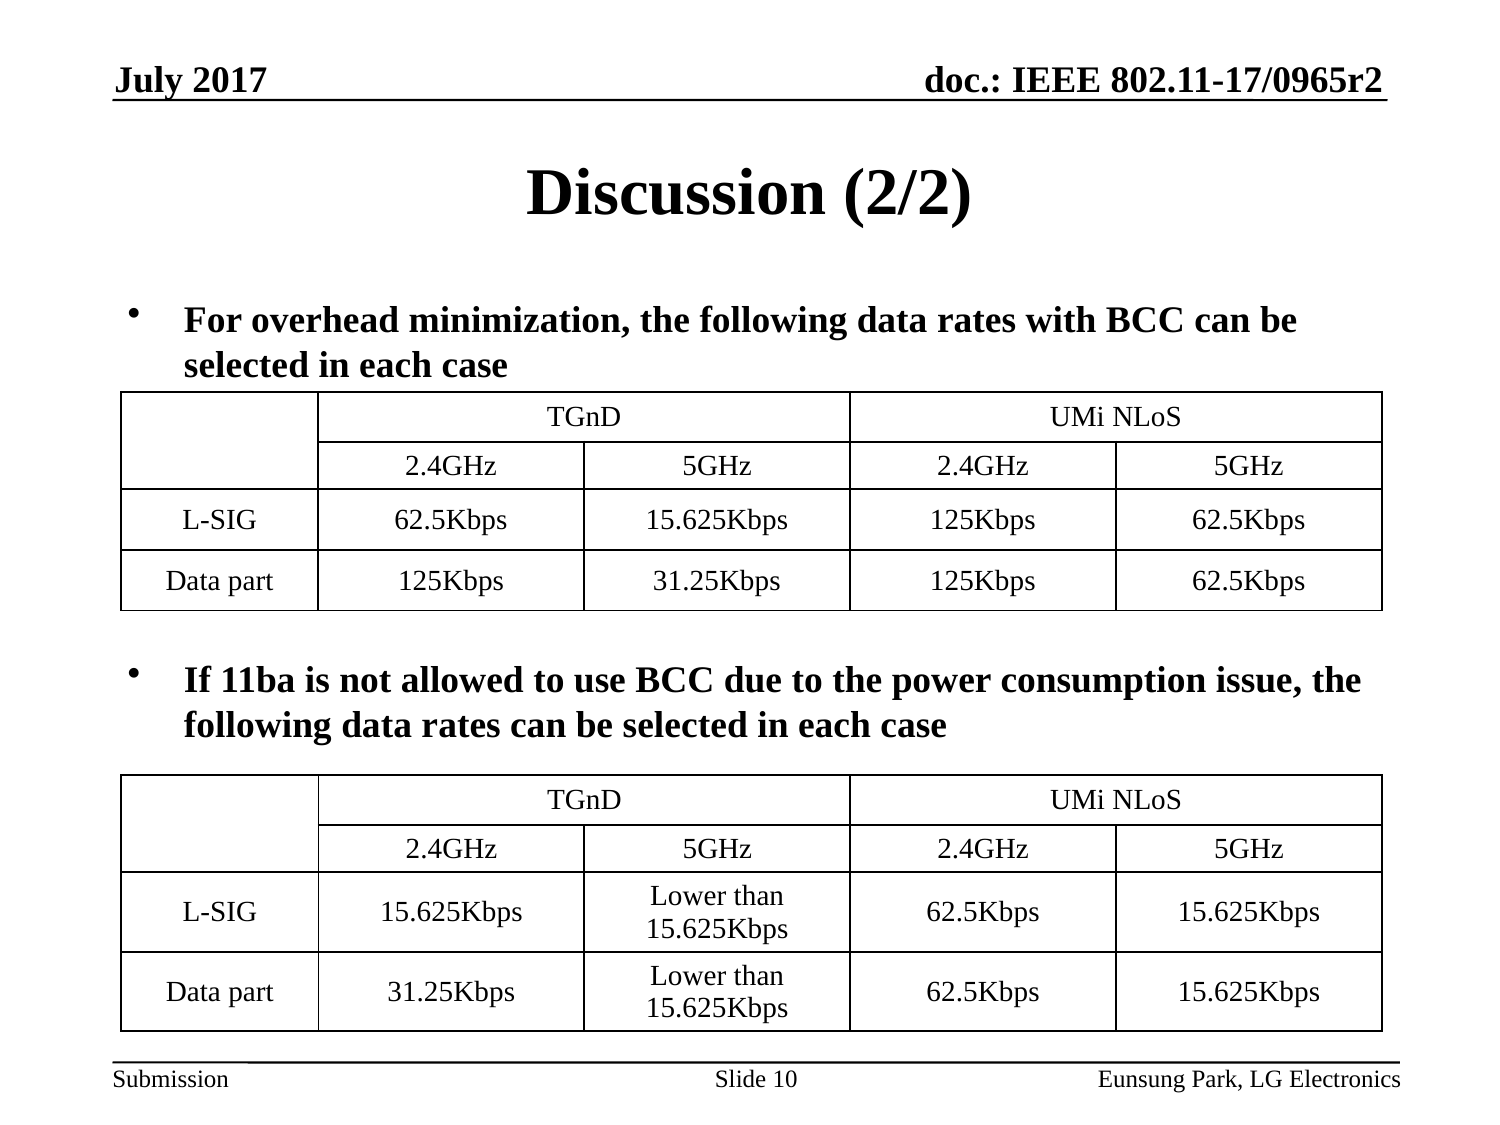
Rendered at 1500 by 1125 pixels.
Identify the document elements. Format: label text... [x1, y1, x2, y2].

table_cell Data part [122, 551, 317, 610]
table_cell 31.25Kbps [585, 551, 849, 610]
table_cell 15.625Kbps [319, 873, 583, 951]
table_cell 15.625Kbps [1117, 953, 1381, 1030]
table_cell 62.5Kbps [851, 953, 1115, 1030]
table_header [122, 776, 318, 871]
table_header [122, 393, 317, 488]
table_cell Lower than 15.625Kbps [585, 873, 849, 951]
table_header TGnD [319, 393, 849, 441]
table_cell 5GHz [1117, 826, 1381, 871]
table_cell 5GHz [585, 826, 849, 871]
table_header UMi NLoS [851, 776, 1381, 824]
table_cell Lower than 15.625Kbps [585, 953, 849, 1030]
title Discussion (2/2) [112, 112, 1388, 263]
slide_number Slide 10 [712, 1061, 800, 1093]
table_cell 62.5Kbps [851, 873, 1115, 951]
table_cell 62.5Kbps [1117, 551, 1381, 610]
table_cell Data part [122, 953, 318, 1030]
table_header TGnD [319, 776, 849, 824]
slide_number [114, 54, 270, 101]
table_cell 125Kbps [851, 490, 1115, 549]
table_cell 31.25Kbps [319, 953, 583, 1030]
table_cell 62.5Kbps [319, 490, 583, 549]
footer Eunsung Park, LG Electronics [1038, 1061, 1402, 1093]
table_cell 62.5Kbps [1117, 490, 1381, 549]
list For overhead minimization, the following data rates with BCC can be selected in each case If 11ba is not allowed to use BCC due to the power consumption issue, the following data rates can be selected in each case [112, 287, 1388, 1000]
table_header UMi NLoS [851, 393, 1381, 441]
table_cell 125Kbps [851, 551, 1115, 610]
table_cell L-SIG [122, 873, 318, 951]
table_cell 2.4GHz [851, 826, 1115, 871]
table_cell 15.625Kbps [1117, 873, 1381, 951]
table_cell 2.4GHz [319, 826, 583, 871]
table_cell 15.625Kbps [585, 490, 849, 549]
table_cell L-SIG [122, 490, 317, 549]
table_cell 5GHz [585, 443, 849, 488]
table_cell 125Kbps [319, 551, 583, 610]
table_cell 2.4GHz [851, 443, 1115, 488]
table_cell 5GHz [1117, 443, 1381, 488]
table_cell 2.4GHz [319, 443, 583, 488]
